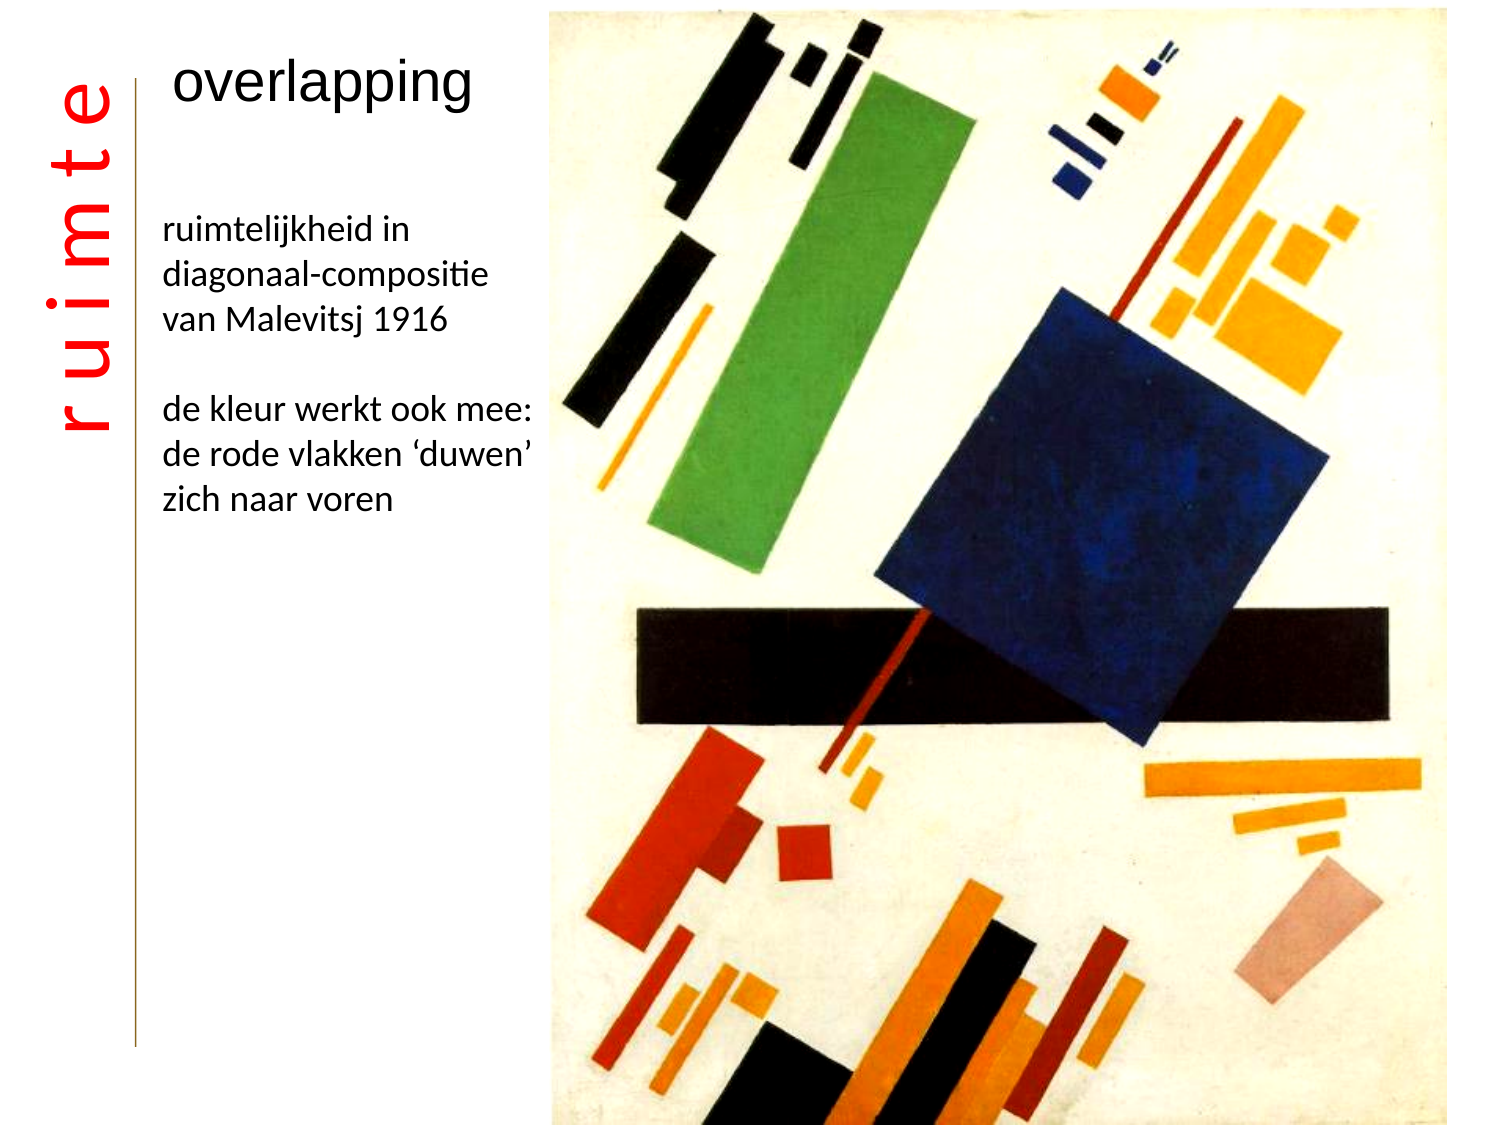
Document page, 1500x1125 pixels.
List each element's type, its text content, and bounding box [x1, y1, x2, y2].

text_box ruimtelijkheid in diagonaal-compositie van Malevitsj 1916 de kleur werkt ook mee: de rode vlakken ‘duwen’ zich naar voren [147, 196, 543, 527]
text_box r u i m t e [10, 66, 136, 1044]
picture [548, 0, 1447, 1125]
title overlapping [157, 29, 524, 127]
